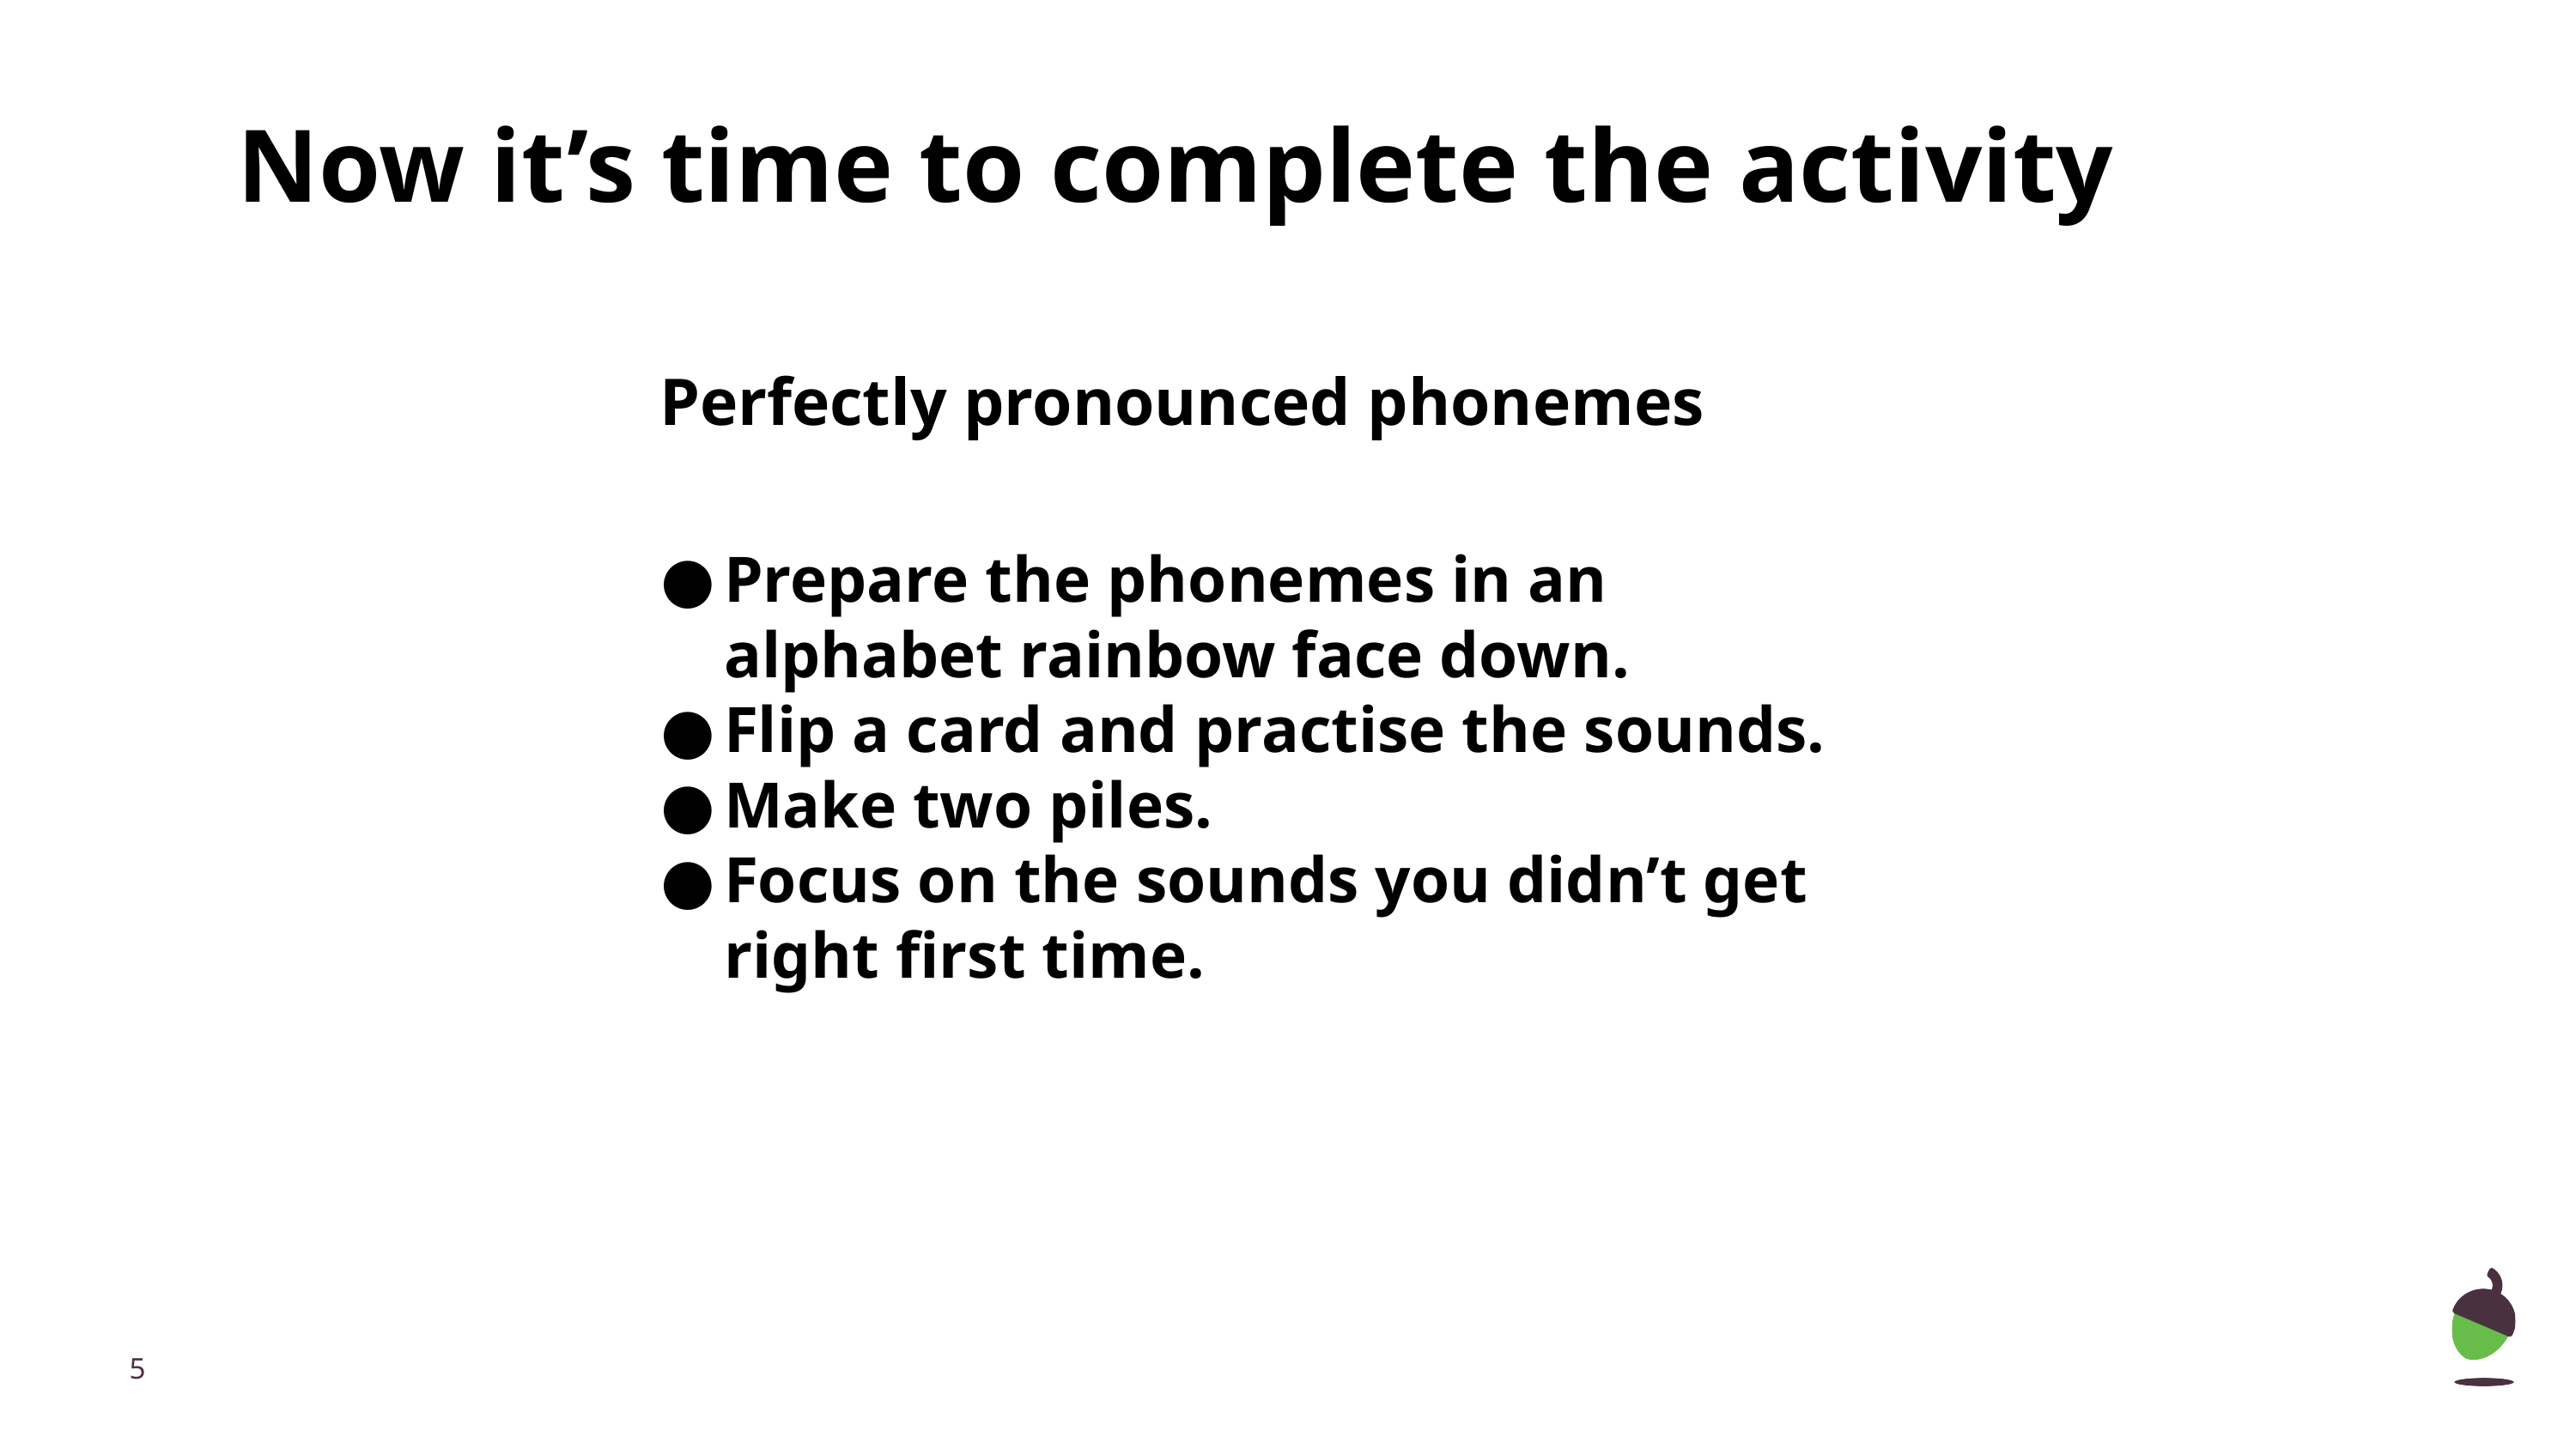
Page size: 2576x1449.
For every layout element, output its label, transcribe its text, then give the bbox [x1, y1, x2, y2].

slide_number ‹#› [129, 1349, 332, 1401]
text_box Prepare the phonemes in an alphabet rainbow face down. Flip a card and practise the sounds. Make two piles. Focus on the sounds you didn’t get right first time. [634, 518, 1923, 1013]
text_box Now it’s time to complete the activity [237, 83, 2438, 325]
picture [2451, 1268, 2516, 1386]
text_box Perfectly pronounced phonemes [634, 348, 1923, 496]
